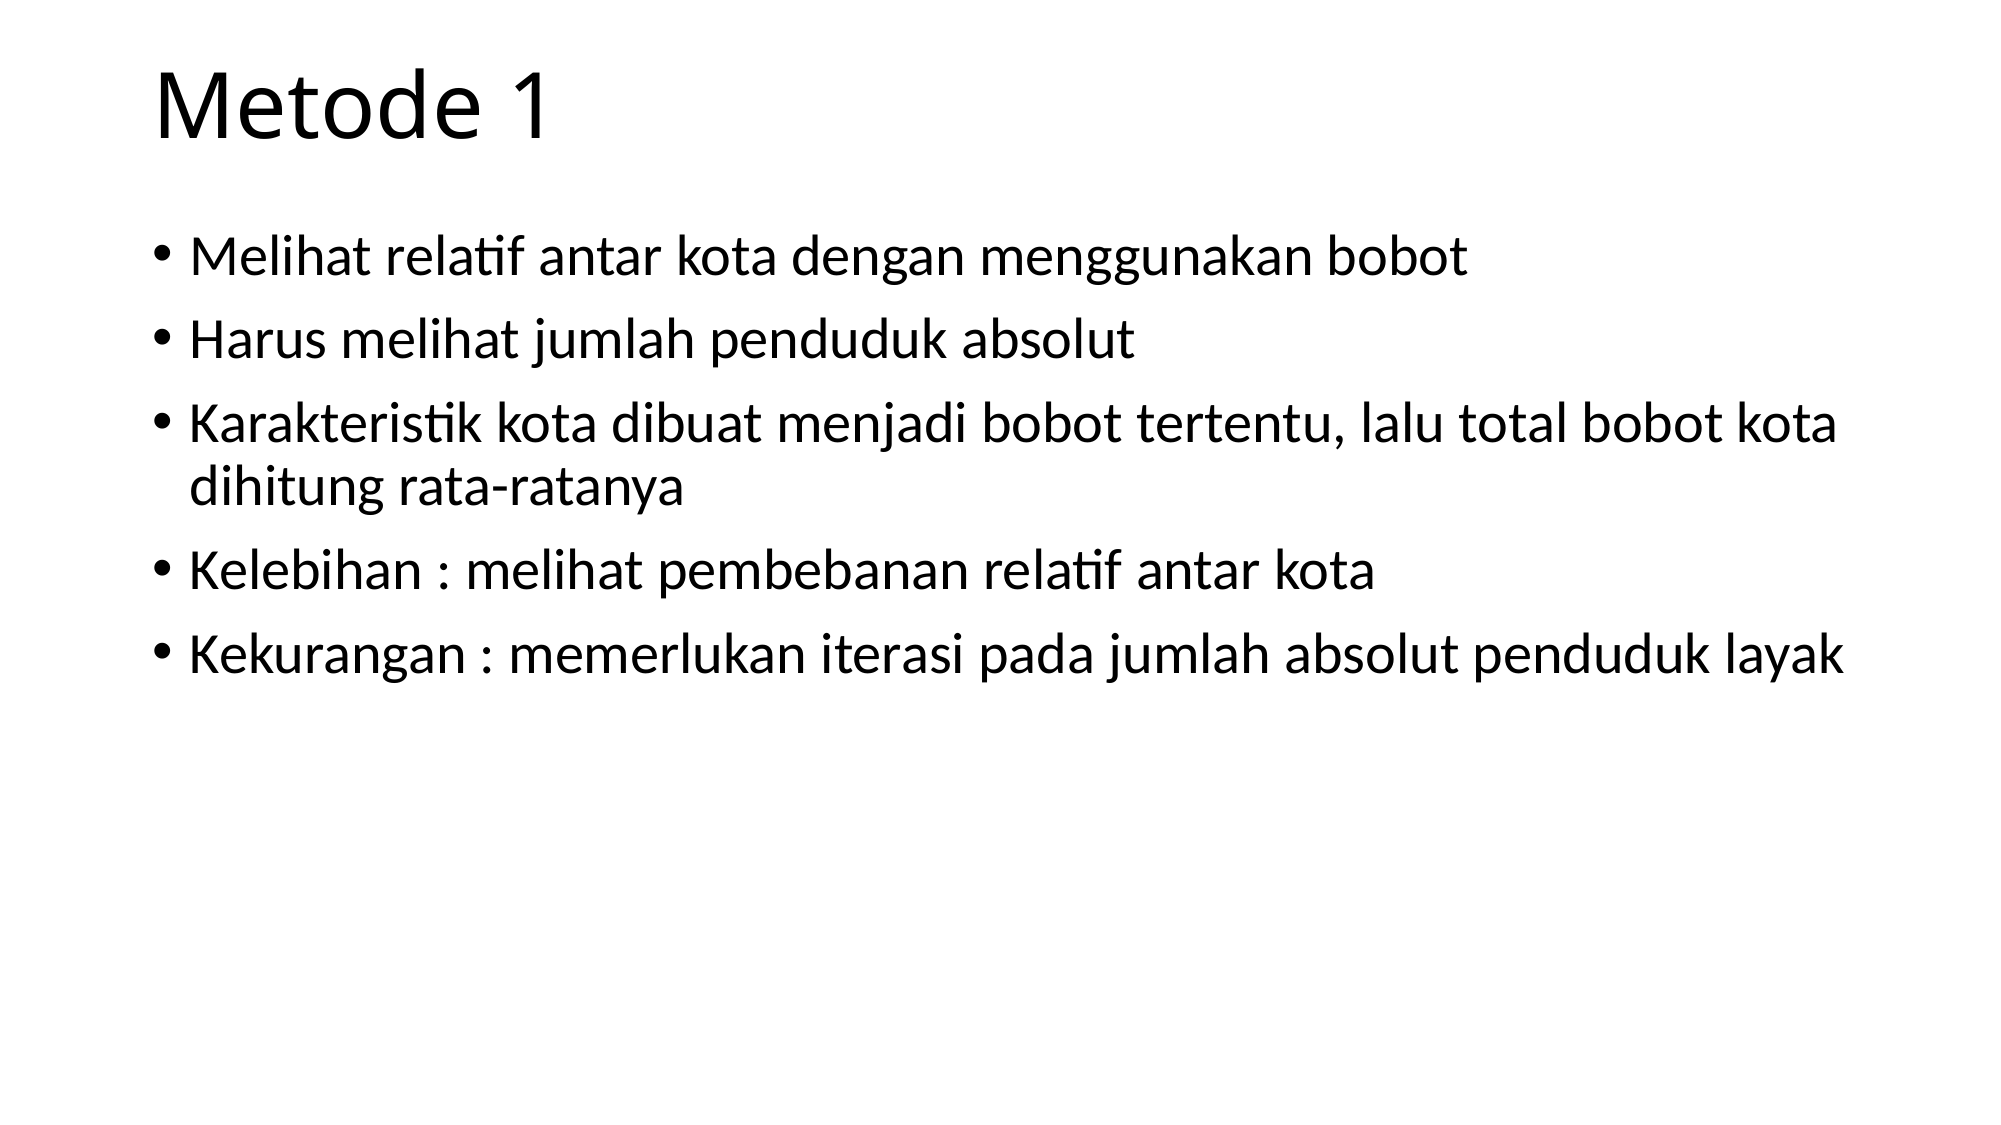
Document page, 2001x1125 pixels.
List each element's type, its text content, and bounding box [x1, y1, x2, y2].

text_box Metode 1 [137, 0, 1863, 218]
list Melihat relatif antar kota dengan menggunakan bobot Harus melihat jumlah penduduk absolut Karakteristik kota dibuat menjadi bobot tertentu, lalu total bobot kota dihitung rata-ratanya Kelebihan : melihat pembebanan relatif antar kota Kekurangan : memerlukan iterasi pada jumlah absolut penduduk layak [137, 218, 1863, 931]
